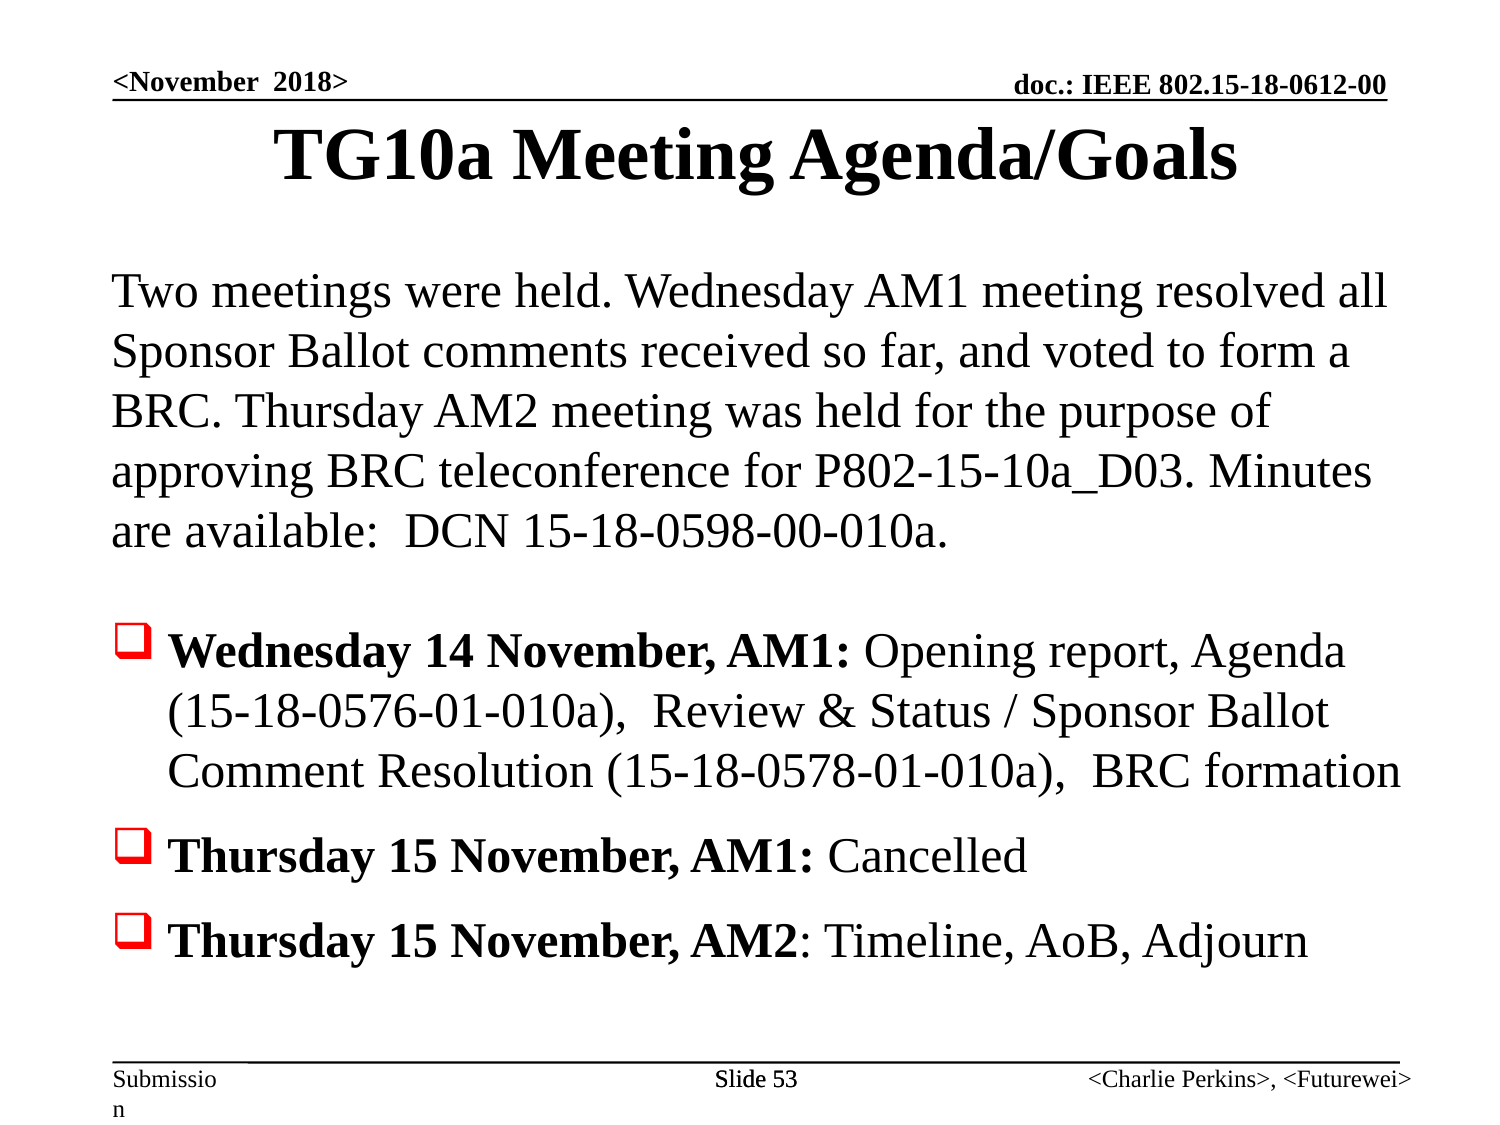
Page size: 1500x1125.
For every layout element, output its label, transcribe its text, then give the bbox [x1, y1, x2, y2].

title TG10a Meeting Agenda/Goals [75, 87, 1438, 213]
footer <Charlie Perkins>, <Futurewei> [900, 1062, 1413, 1093]
text_box Slide 53 [675, 1062, 838, 1093]
text_box Two meetings were held. Wednesday AM1 meeting resolved all Sponsor Ballot comments received so far, and voted to form a BRC. Thursday AM2 meeting was held for the purpose of approving BRC teleconference for P802-15-10a_D03. Minutes are available: DCN 15-18-0598-00-010a. Wednesday 14 November, AM1: Opening report, Agenda (15-18-0576-01-010a), Review & Status / Sponsor Ballot Comment Resolution (15-18-0578-01-010a), BRC formation Thursday 15 November, AM1: Cancelled Thursday 15 November, AM2: Timeline, AoB, Adjourn [96, 249, 1422, 975]
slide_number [112, 62, 375, 87]
